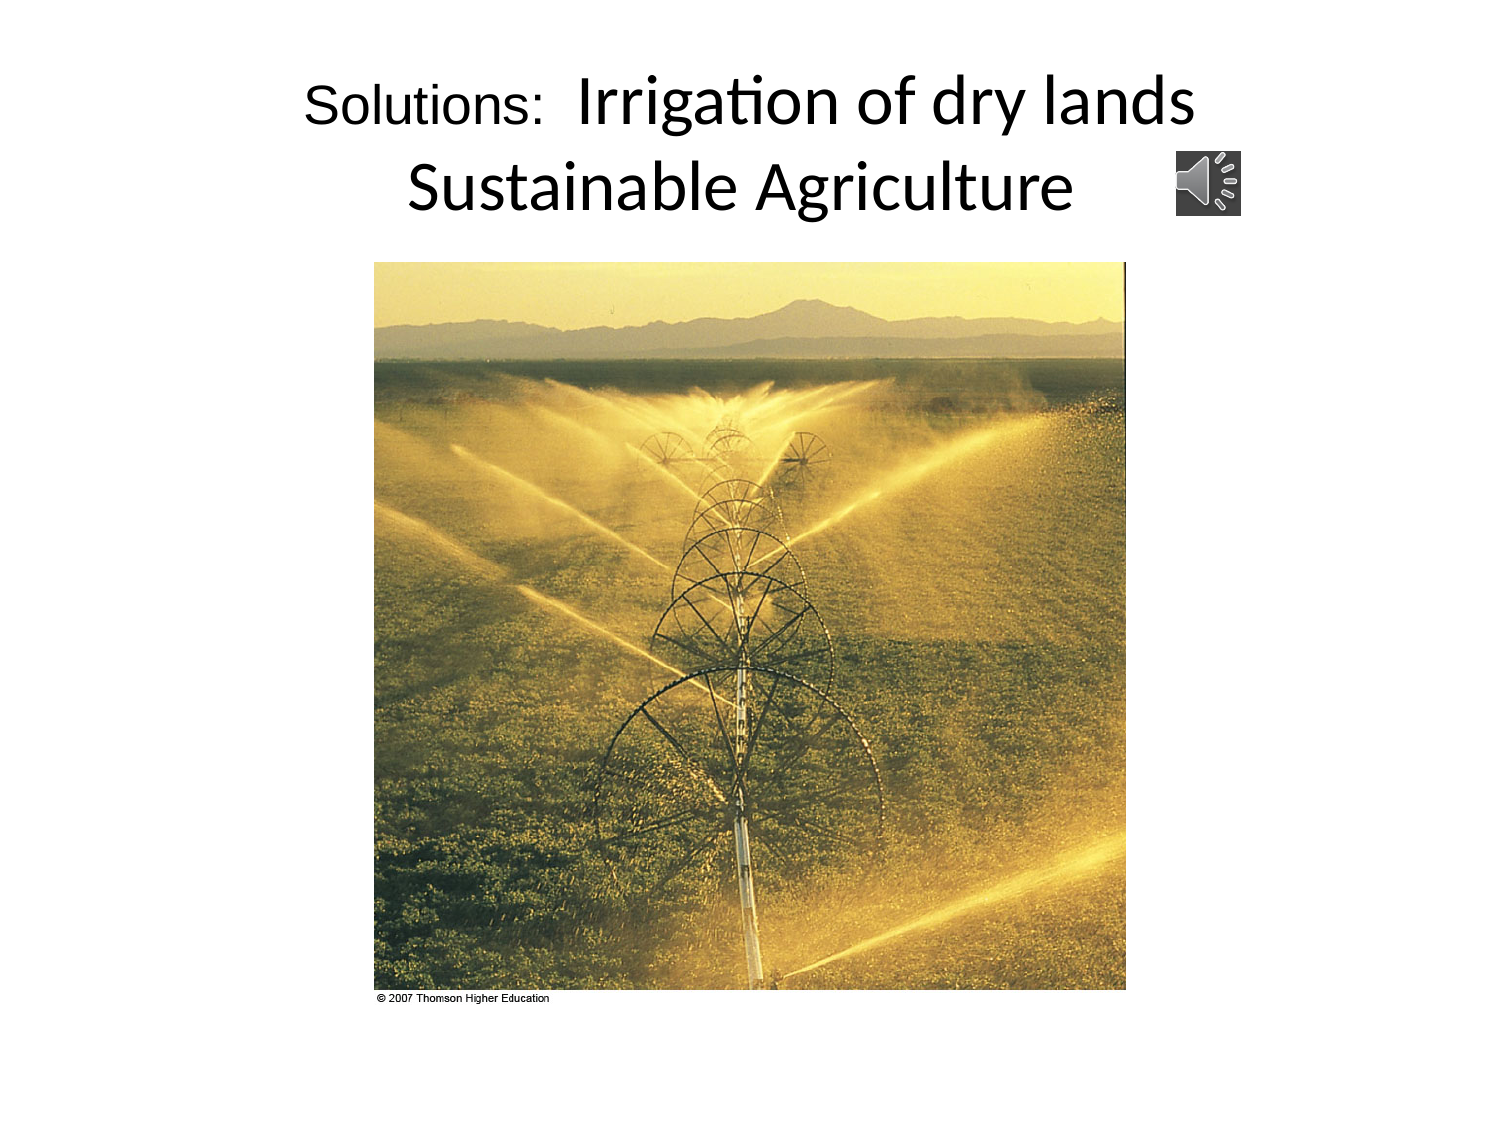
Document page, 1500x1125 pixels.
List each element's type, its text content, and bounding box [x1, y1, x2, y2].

picture [1174, 149, 1242, 217]
title Solutions: Irrigation of dry lands Sustainable Agriculture [75, 45, 1425, 233]
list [374, 262, 1126, 1006]
